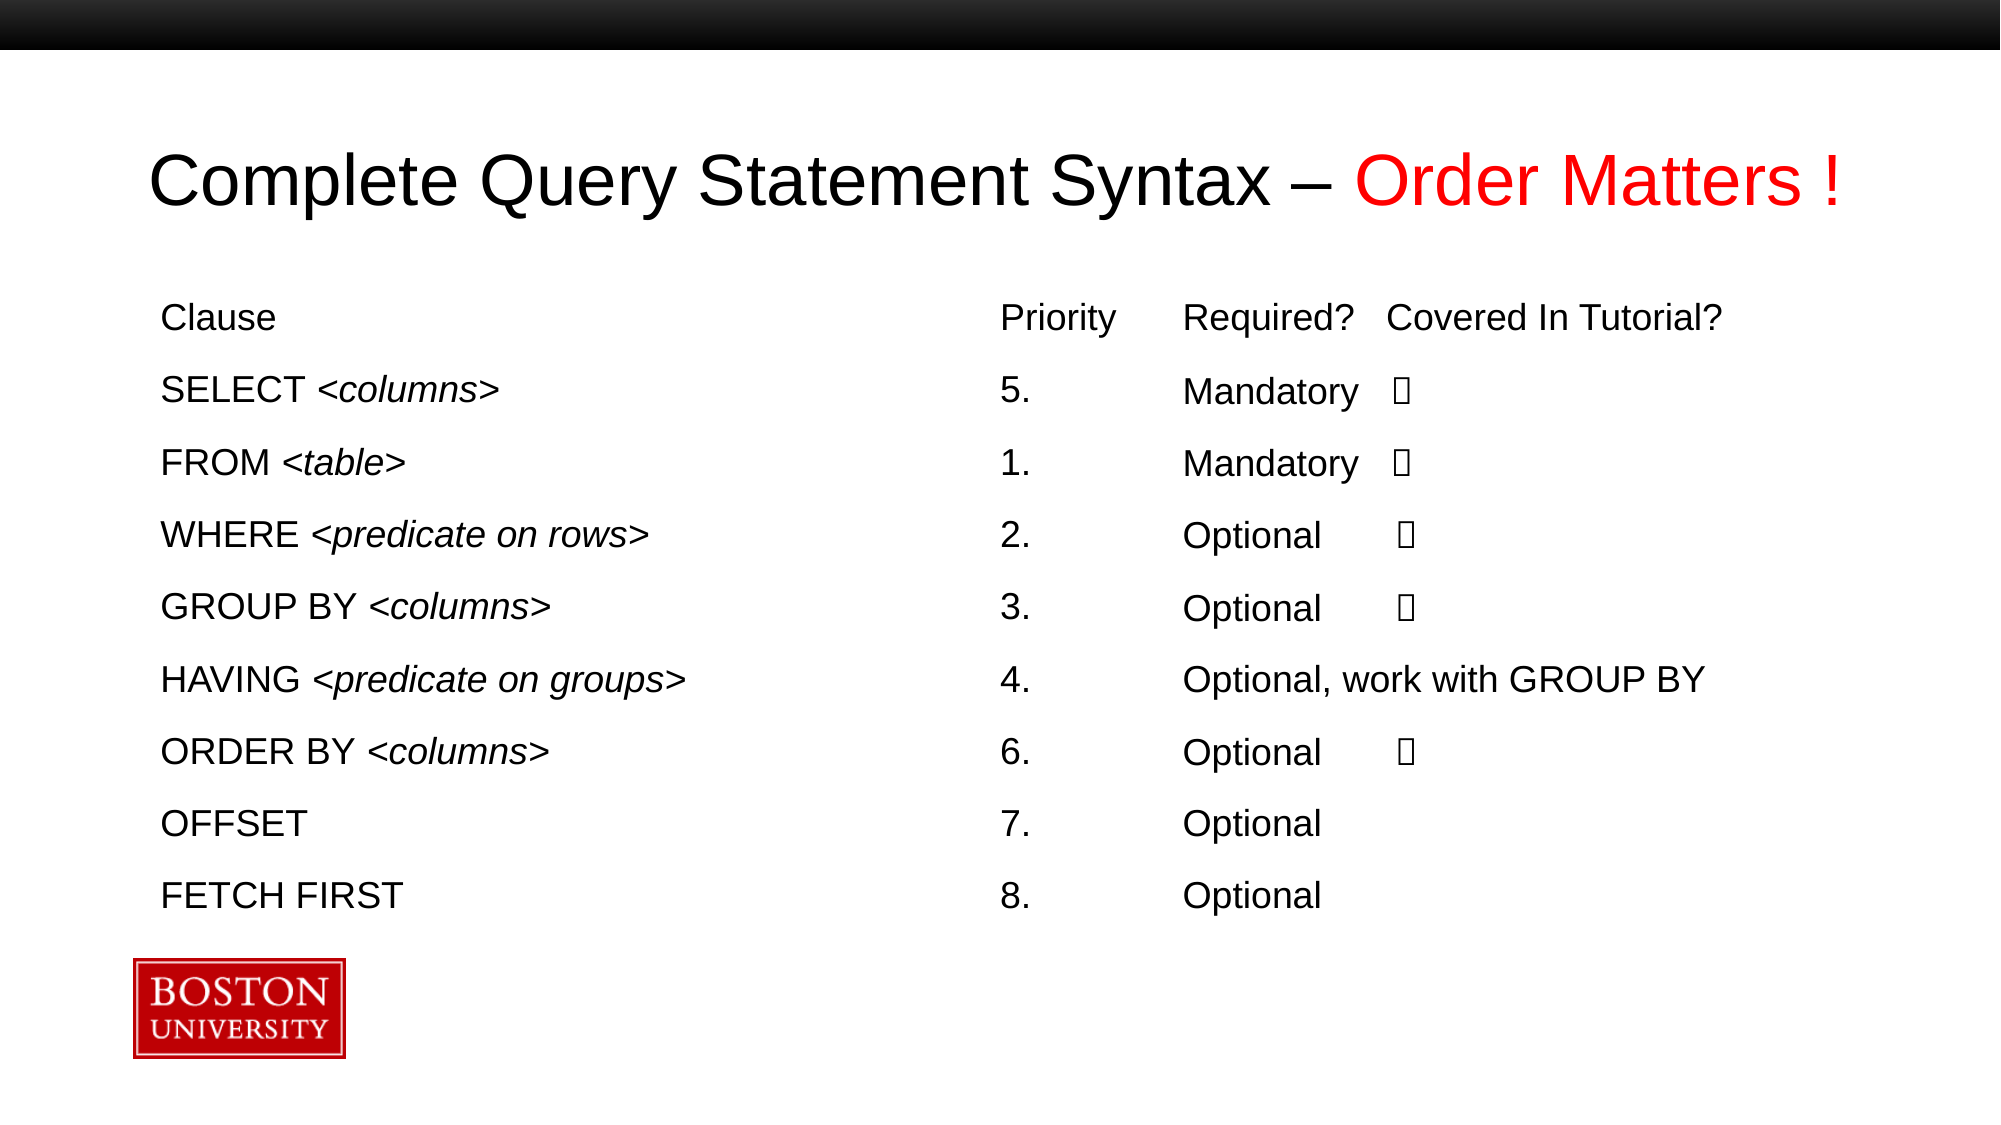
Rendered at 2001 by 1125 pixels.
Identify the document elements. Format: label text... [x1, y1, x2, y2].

table_cell ORDER BY <columns> [145, 715, 985, 787]
table_cell Optional  [1167, 571, 1837, 643]
table_cell GROUP BY <columns> [145, 571, 985, 643]
table_cell 4. [985, 643, 1167, 715]
table_cell 3. [985, 571, 1167, 643]
table_header Clause [145, 281, 985, 354]
table_cell 6. [985, 715, 1167, 787]
table_cell 5. [985, 354, 1167, 426]
table_cell WHERE <predicate on rows> [145, 498, 985, 571]
table_cell Optional [1167, 787, 1837, 860]
table_cell SELECT <columns> [145, 354, 985, 426]
table_header Priority [985, 281, 1167, 354]
table_header Required? Covered In Tutorial? [1167, 281, 1837, 354]
table_cell 1. [985, 426, 1167, 498]
table_cell 8. [985, 860, 1167, 932]
table_cell FROM <table> [145, 426, 985, 498]
table_cell Optional  [1167, 498, 1837, 571]
table_cell 7. [985, 787, 1167, 860]
table_cell Mandatory  [1167, 354, 1837, 426]
table_cell Optional  [1167, 715, 1837, 787]
table_cell OFFSET [145, 787, 985, 860]
table_cell Optional [1167, 860, 1837, 932]
table_cell HAVING <predicate on groups> [145, 643, 985, 715]
table_cell FETCH FIRST [145, 860, 985, 932]
title Complete Query Statement Syntax – Order Matters ! [133, 125, 1867, 238]
table_cell Optional, work with GROUP BY [1167, 643, 1837, 715]
table_cell Mandatory  [1167, 426, 1837, 498]
table_cell 2. [985, 498, 1167, 571]
picture [133, 958, 346, 1059]
